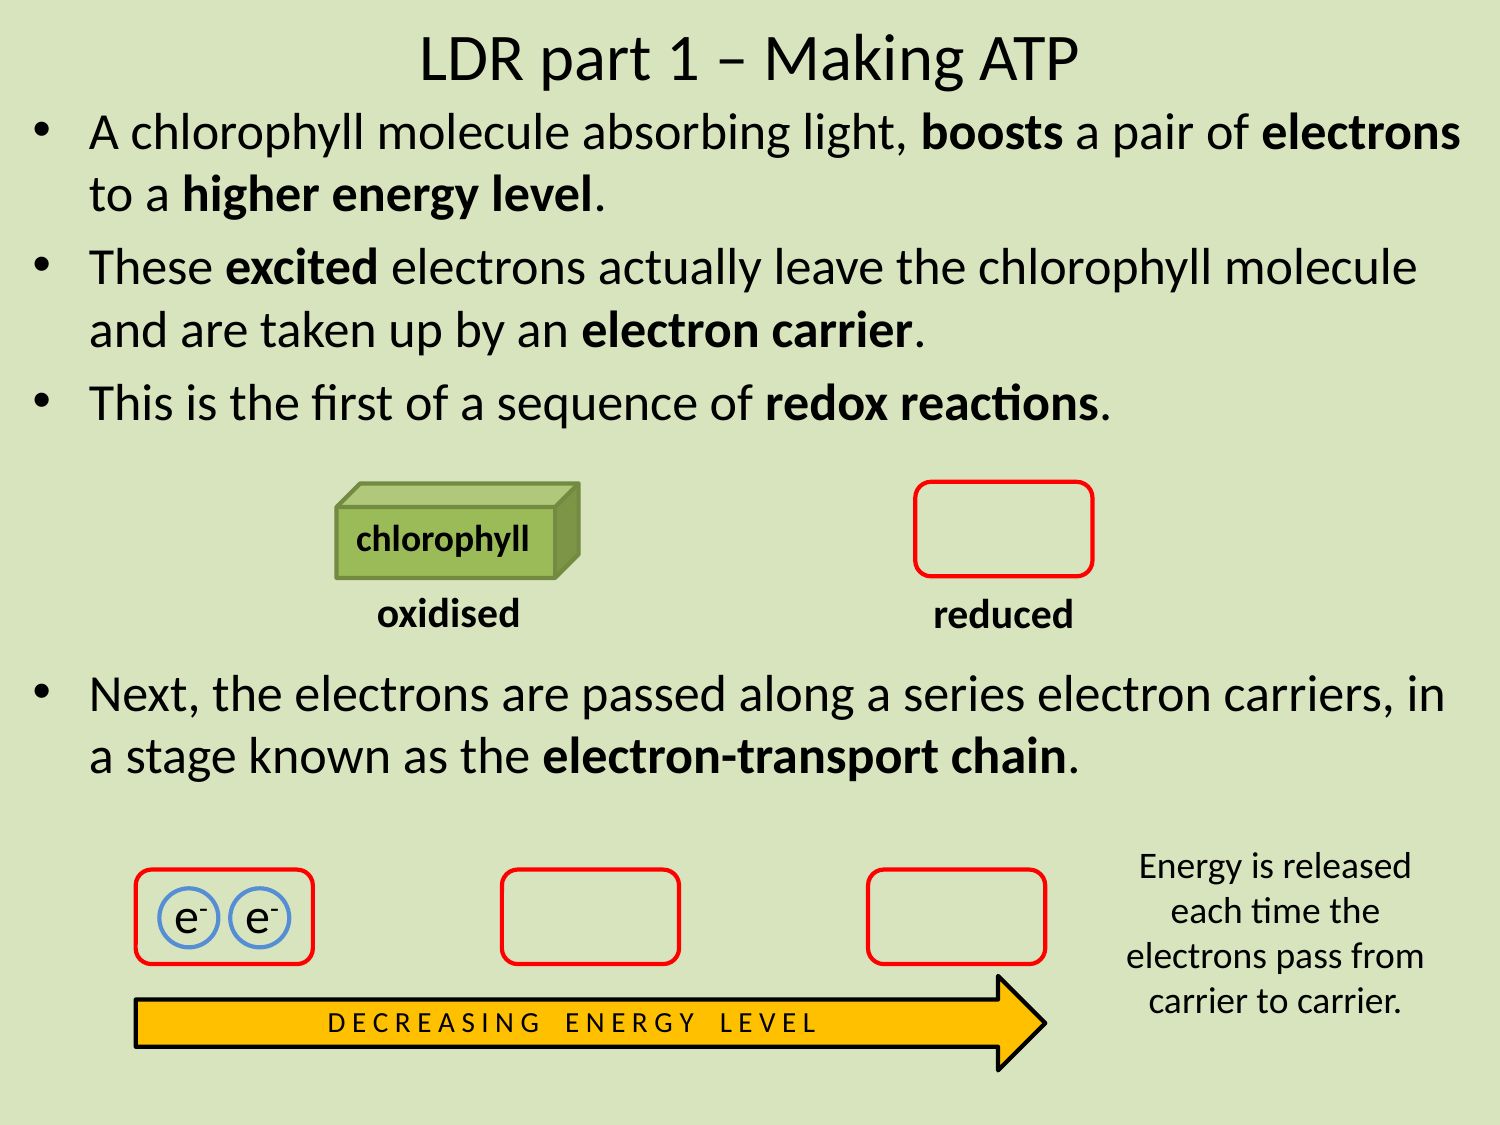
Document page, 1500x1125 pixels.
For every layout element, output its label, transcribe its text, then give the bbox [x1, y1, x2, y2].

text_box reduced [856, 579, 1152, 645]
text_box [133, 867, 315, 967]
list A chlorophyll molecule absorbing light, boosts a pair of electrons to a higher energy level. These excited electrons actually leave the chlorophyll molecule and are taken up by an electron carrier. This is the first of a sequence of redox reactions. Next, the electrons are passed along a series electron carriers, in a stage known as the electron-transport chain. [17, 90, 1483, 1106]
text_box [133, 973, 1048, 1073]
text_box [159, 876, 227, 953]
text_box oxidised [301, 577, 597, 643]
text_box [336, 483, 579, 579]
text_box [499, 867, 682, 967]
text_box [229, 876, 302, 953]
text_box Energy is released each time the electrons pass from carrier to carrier. [1092, 834, 1459, 1029]
text_box [913, 479, 1095, 579]
title LDR part 1 – Making ATP [75, 19, 1425, 88]
text_box [865, 867, 1048, 967]
text_box D E C R E A S I N G E N E R G Y L E V E L [312, 996, 1010, 1046]
